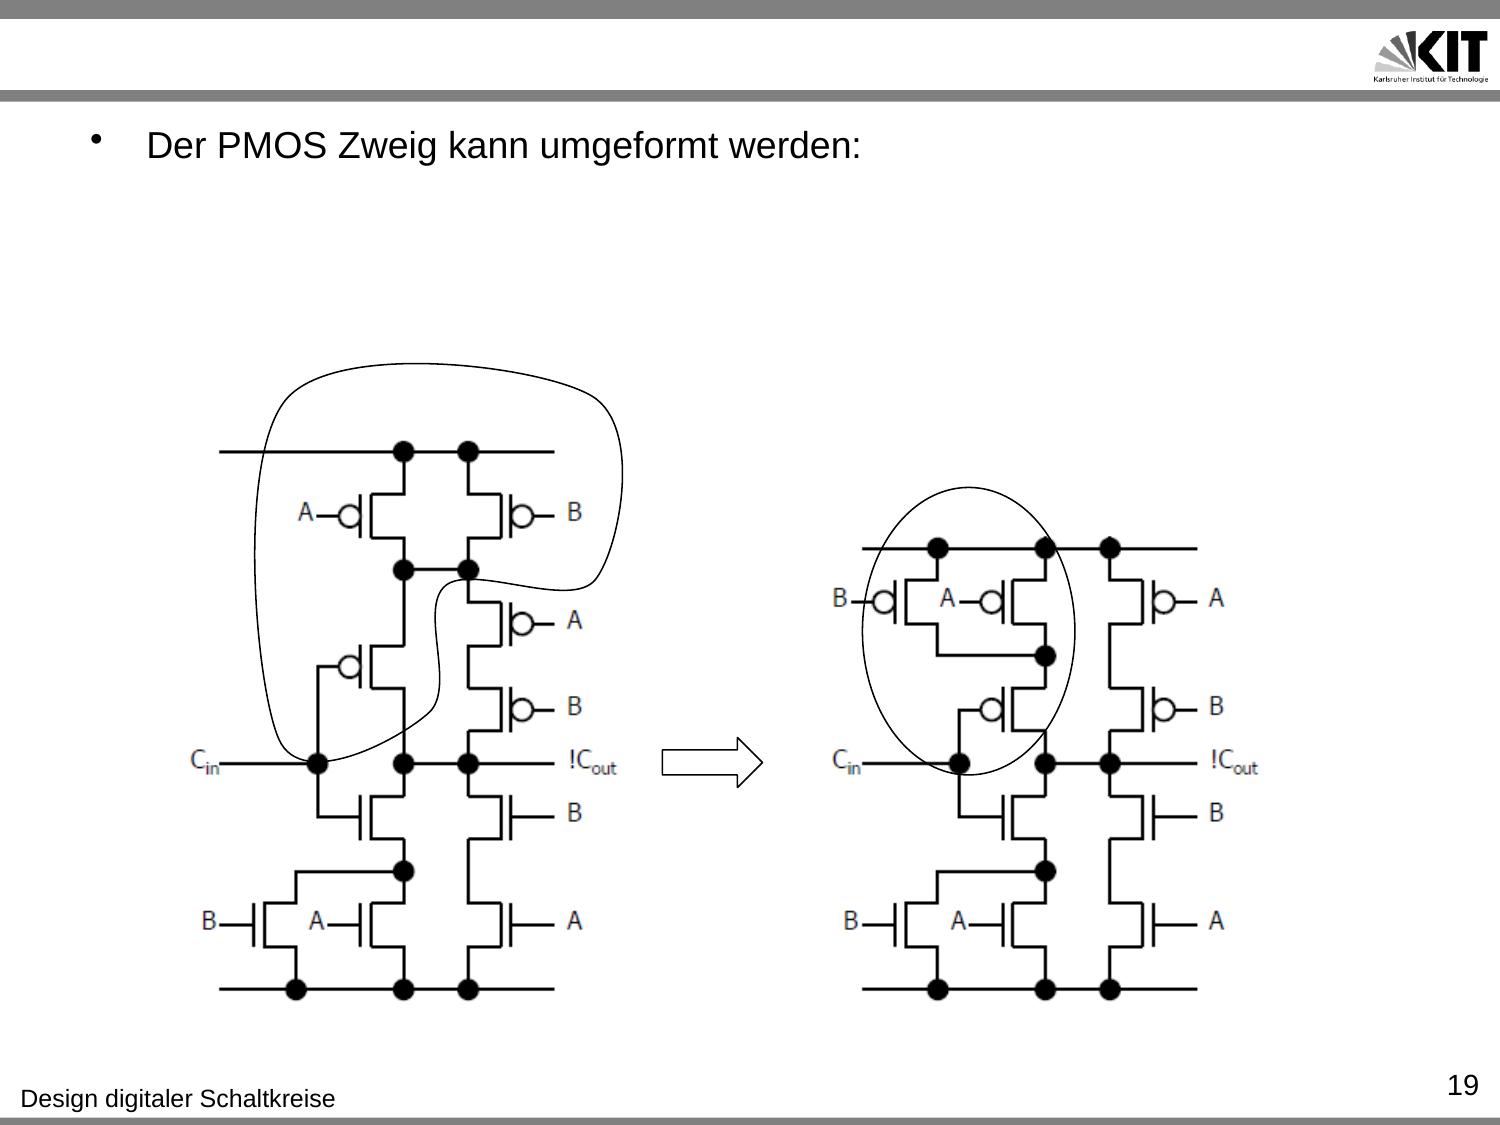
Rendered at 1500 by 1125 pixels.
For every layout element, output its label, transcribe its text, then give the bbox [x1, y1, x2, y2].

picture [174, 424, 641, 1013]
slide_number 19 [1364, 1058, 1495, 1094]
text_box [898, 487, 1039, 523]
text_box [272, 363, 614, 423]
picture [805, 524, 1276, 1013]
picture [1374, 31, 1488, 83]
list Der PMOS Zweig kann umgeformt werden: [75, 113, 1425, 225]
text_box [662, 737, 763, 788]
